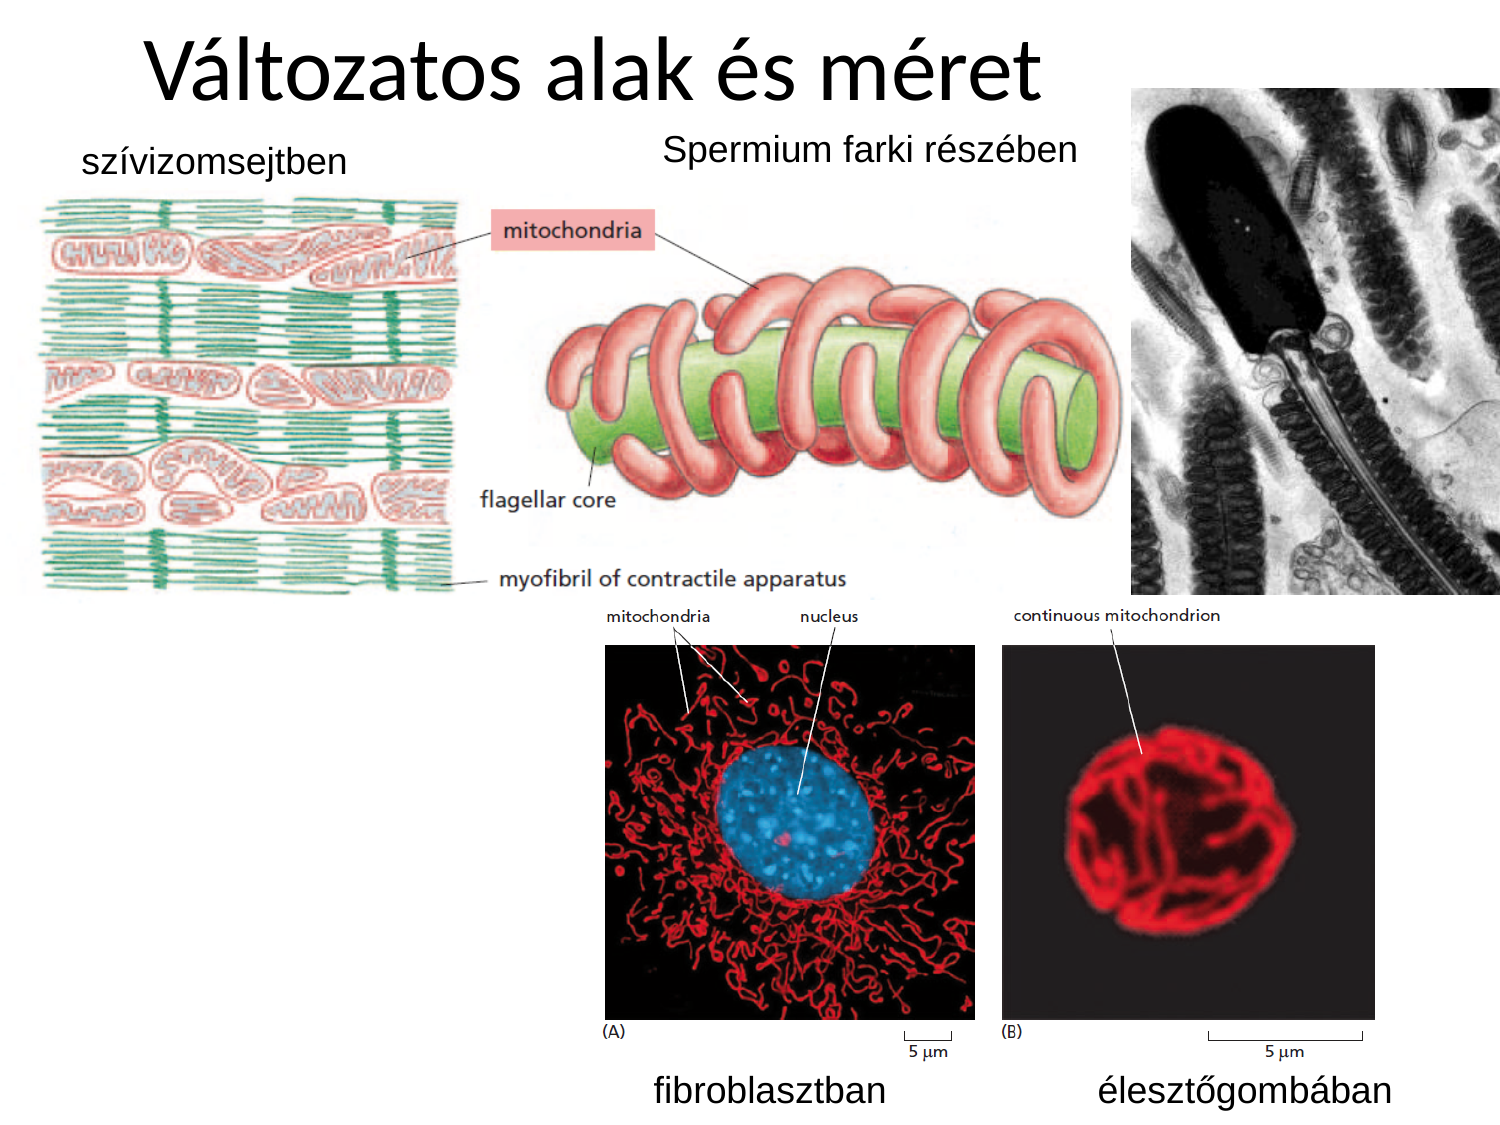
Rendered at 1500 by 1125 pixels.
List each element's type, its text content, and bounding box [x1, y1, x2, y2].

text_box Spermium farki részében [647, 117, 1094, 177]
text_box szívizomsejtben [66, 129, 363, 186]
text_box élesztőgombában [1082, 1058, 1408, 1118]
picture [0, 88, 1500, 1072]
title Változatos alak és méret [0, 0, 1270, 159]
text_box fibroblasztban [639, 1081, 902, 1118]
